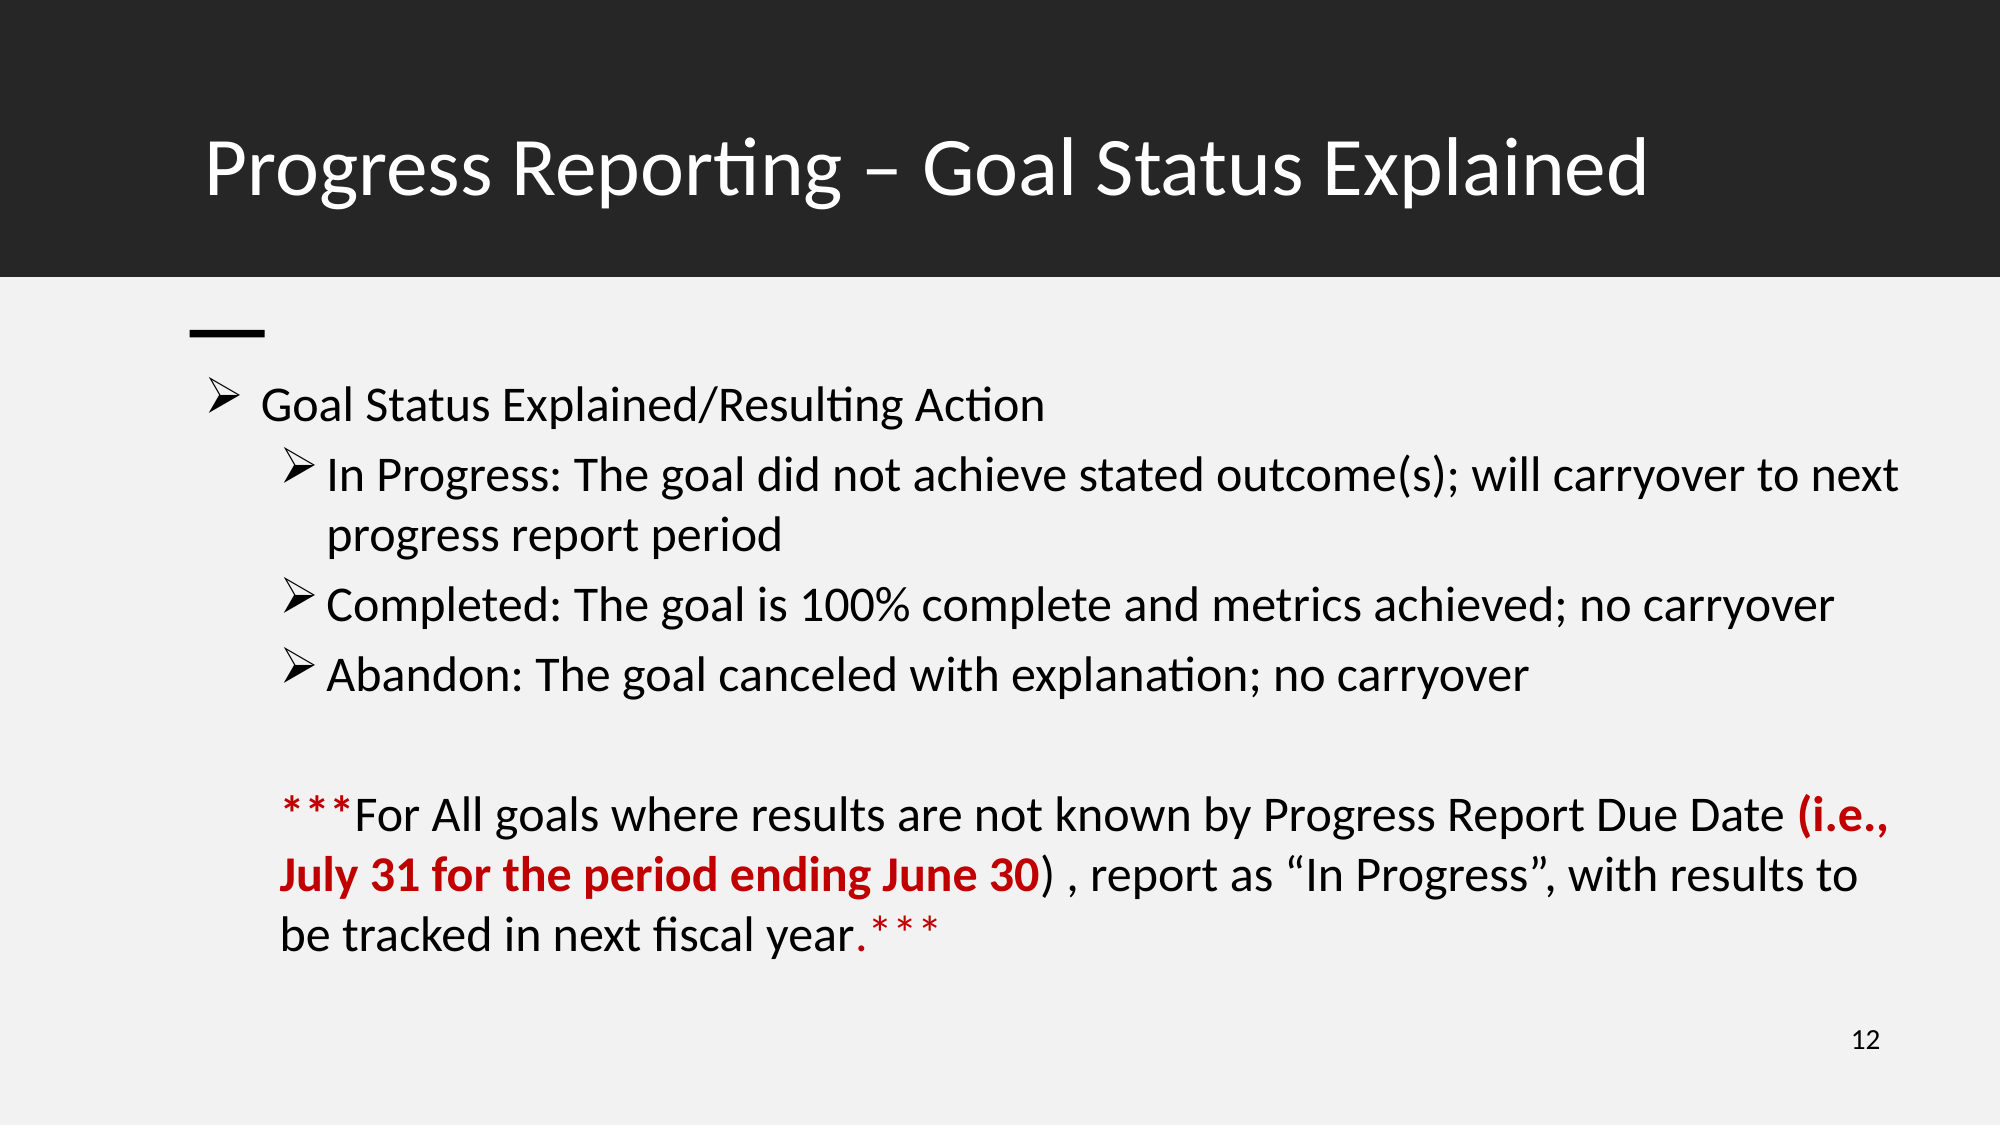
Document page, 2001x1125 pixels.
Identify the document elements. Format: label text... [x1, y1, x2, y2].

title Progress Reporting – Goal Status Explained [189, 104, 1812, 253]
text_box [0, 0, 2000, 275]
slide_number 12 [1810, 1014, 1921, 1067]
list Goal Status Explained/Resulting Action In Progress: The goal did not achieve stated outcome(s); will carryover to next progress report period Completed: The goal is 100% complete and metrics achieved; no carryover Abandon: The goal canceled with explanation; no carryover ***For All goals where results are not known by Progress Report Due Date (i.e., July 31 for the period ending June 30) , report as “In Progress”, with results to be tracked in next fiscal year.*** [189, 363, 1921, 1014]
text_box [188, 328, 267, 339]
text_box [0, 275, 2000, 1125]
